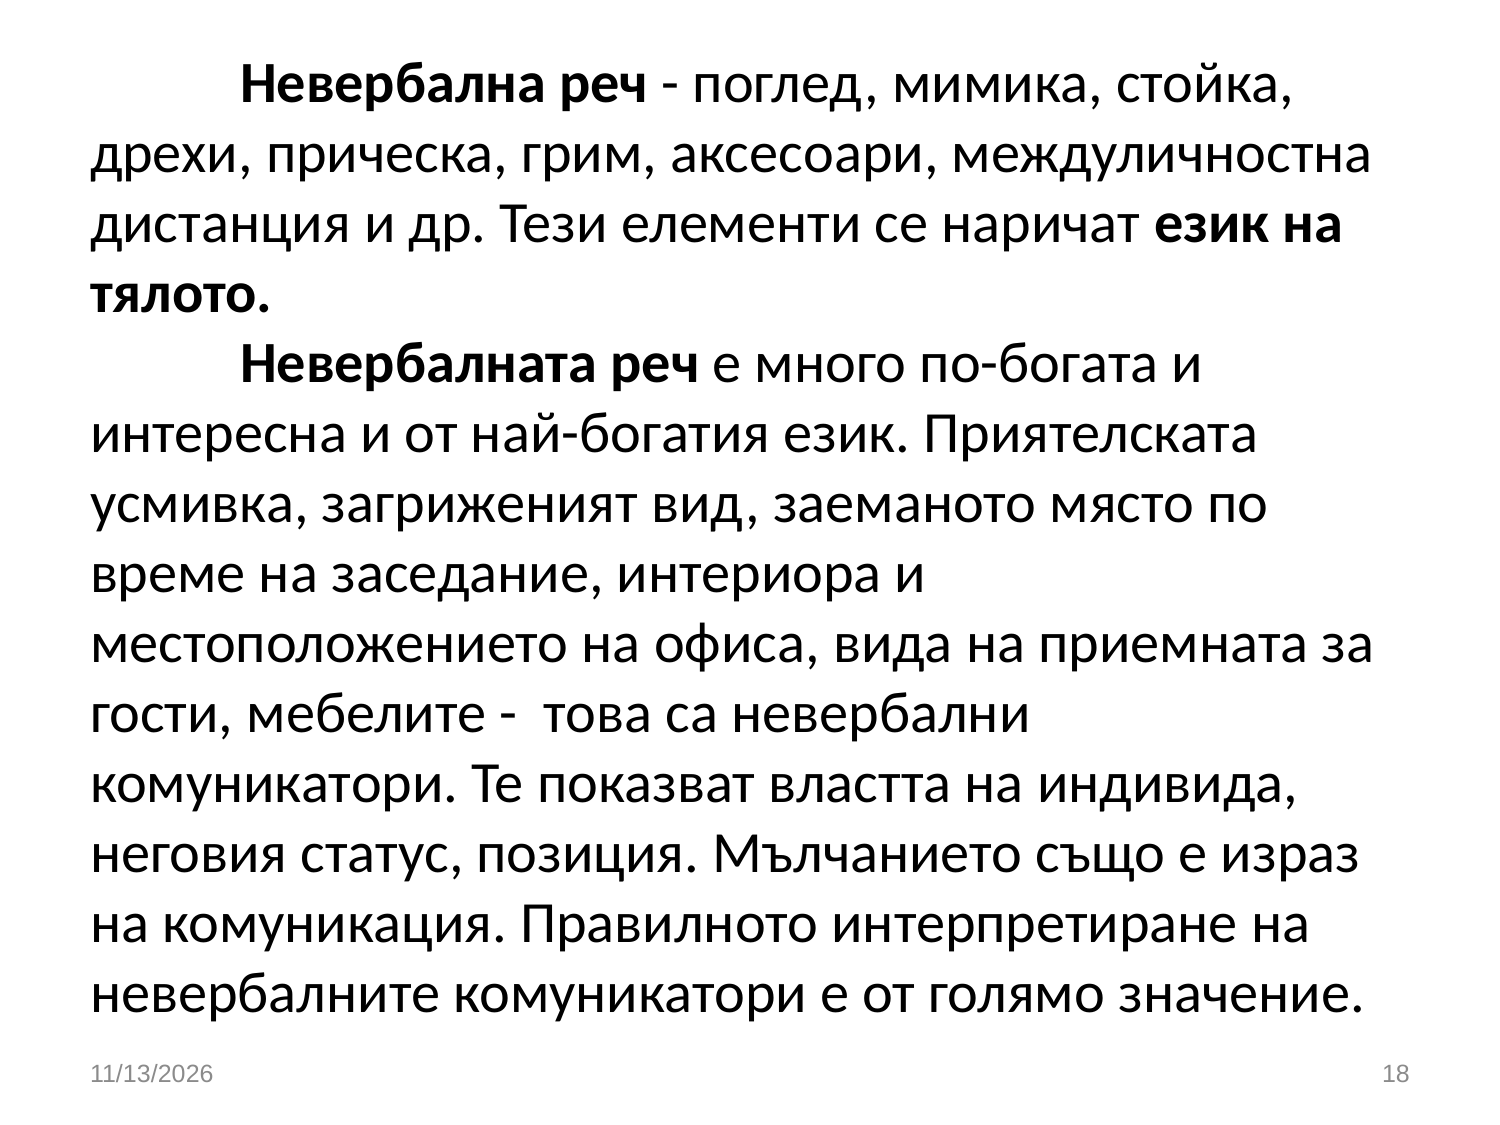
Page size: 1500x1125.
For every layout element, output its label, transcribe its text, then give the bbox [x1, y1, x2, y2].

title Невербална реч - поглед, мимика, стойка, дрехи, прическа, грим, аксесоари, междуличностна дистанция и др. Тези елементи се наричат език на тялото. Невербалната реч е много по-богата и интересна и от най-богатия език. Приятелската усмивка, загриженият вид, заеманото място по време на заседание, интериора и местоположението на офиса, вида на приемната за гости, мебелите - това са невербални комуникатори. Те показват властта на индивида, неговия статус, позиция. Мълчанието също е израз на комуникация. Правилното интерпретиране на невербалните комуникатори е от голямо значение. [75, 45, 1425, 1024]
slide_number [75, 1042, 425, 1103]
slide_number 18 [1074, 1042, 1425, 1103]
